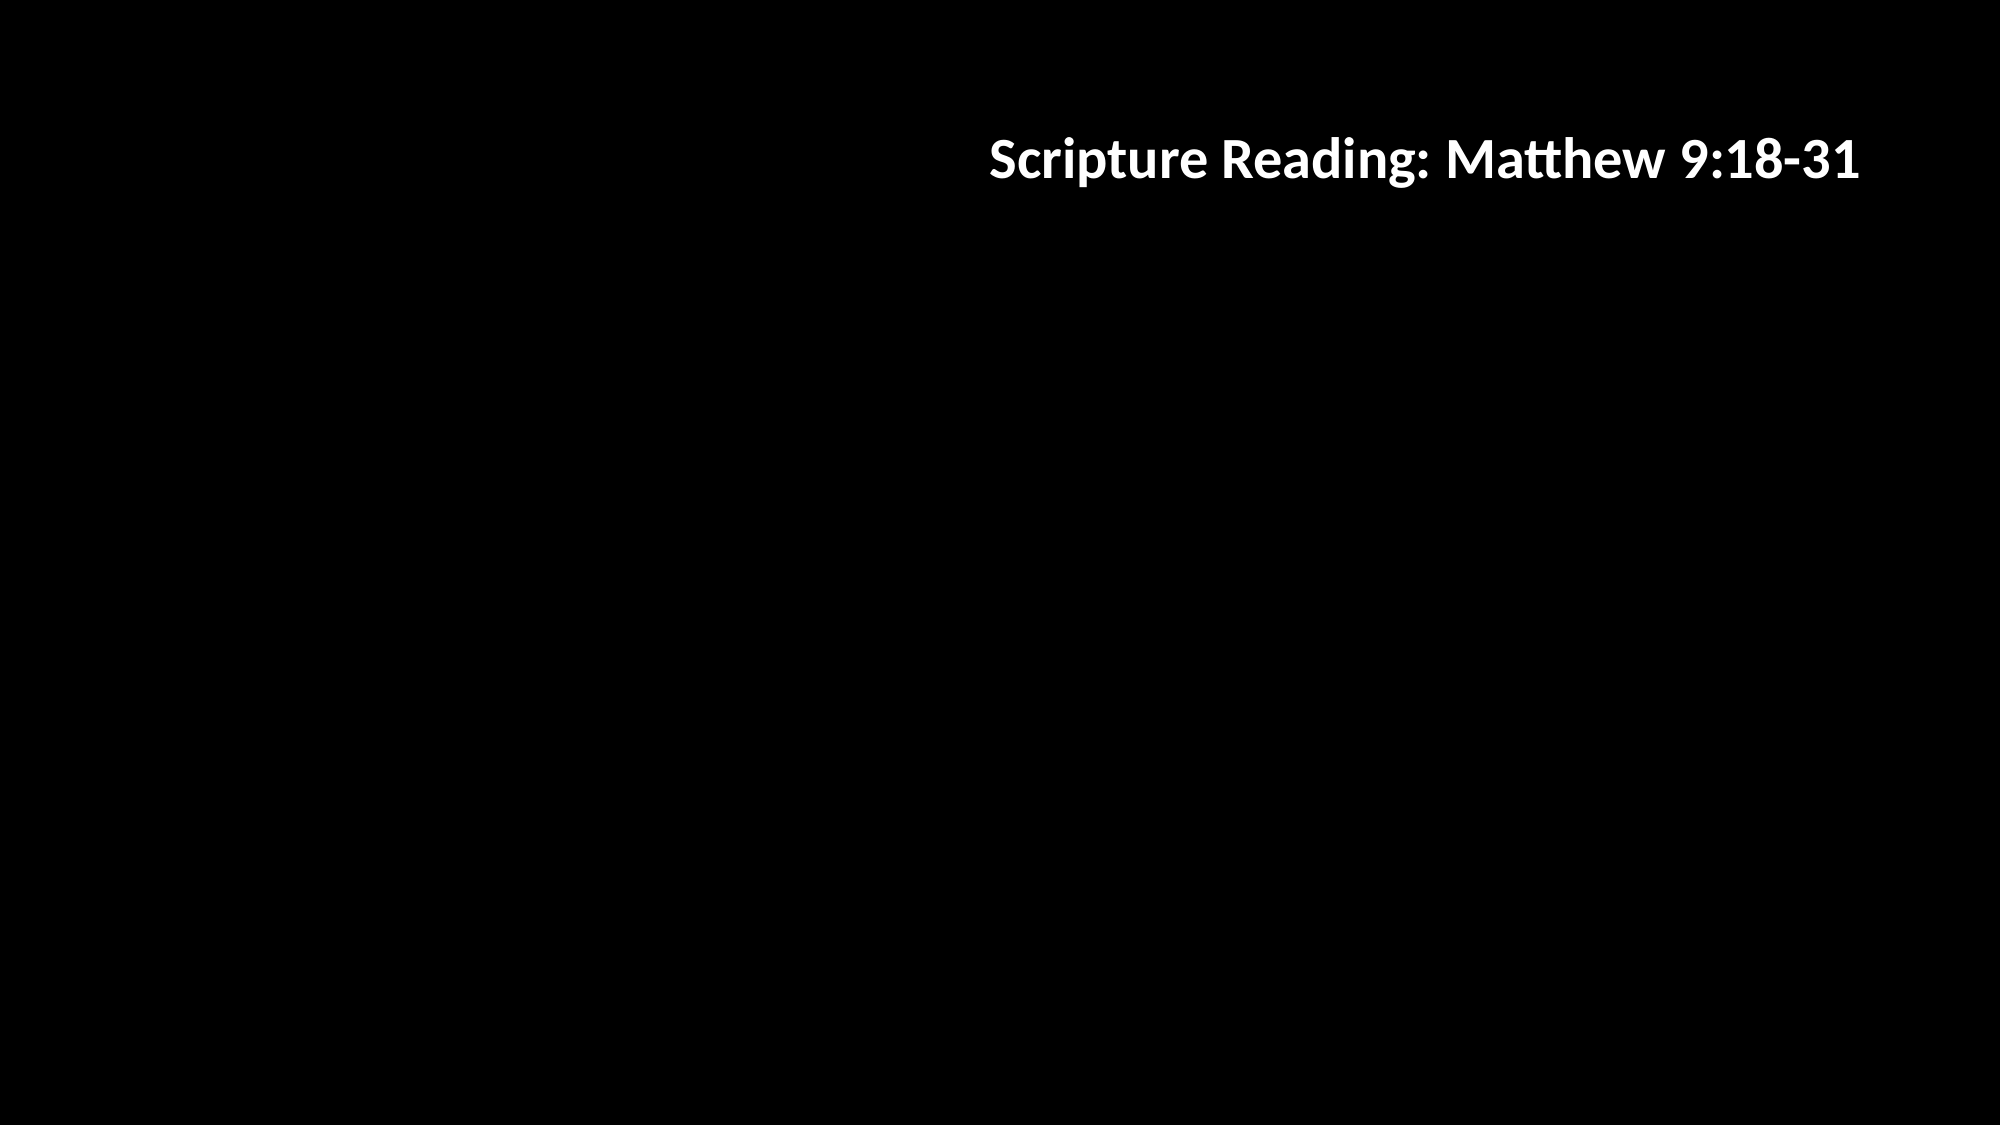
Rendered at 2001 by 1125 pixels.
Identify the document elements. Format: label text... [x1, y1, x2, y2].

text_box Scripture Reading: Matthew 9:18-31 [974, 113, 1905, 198]
